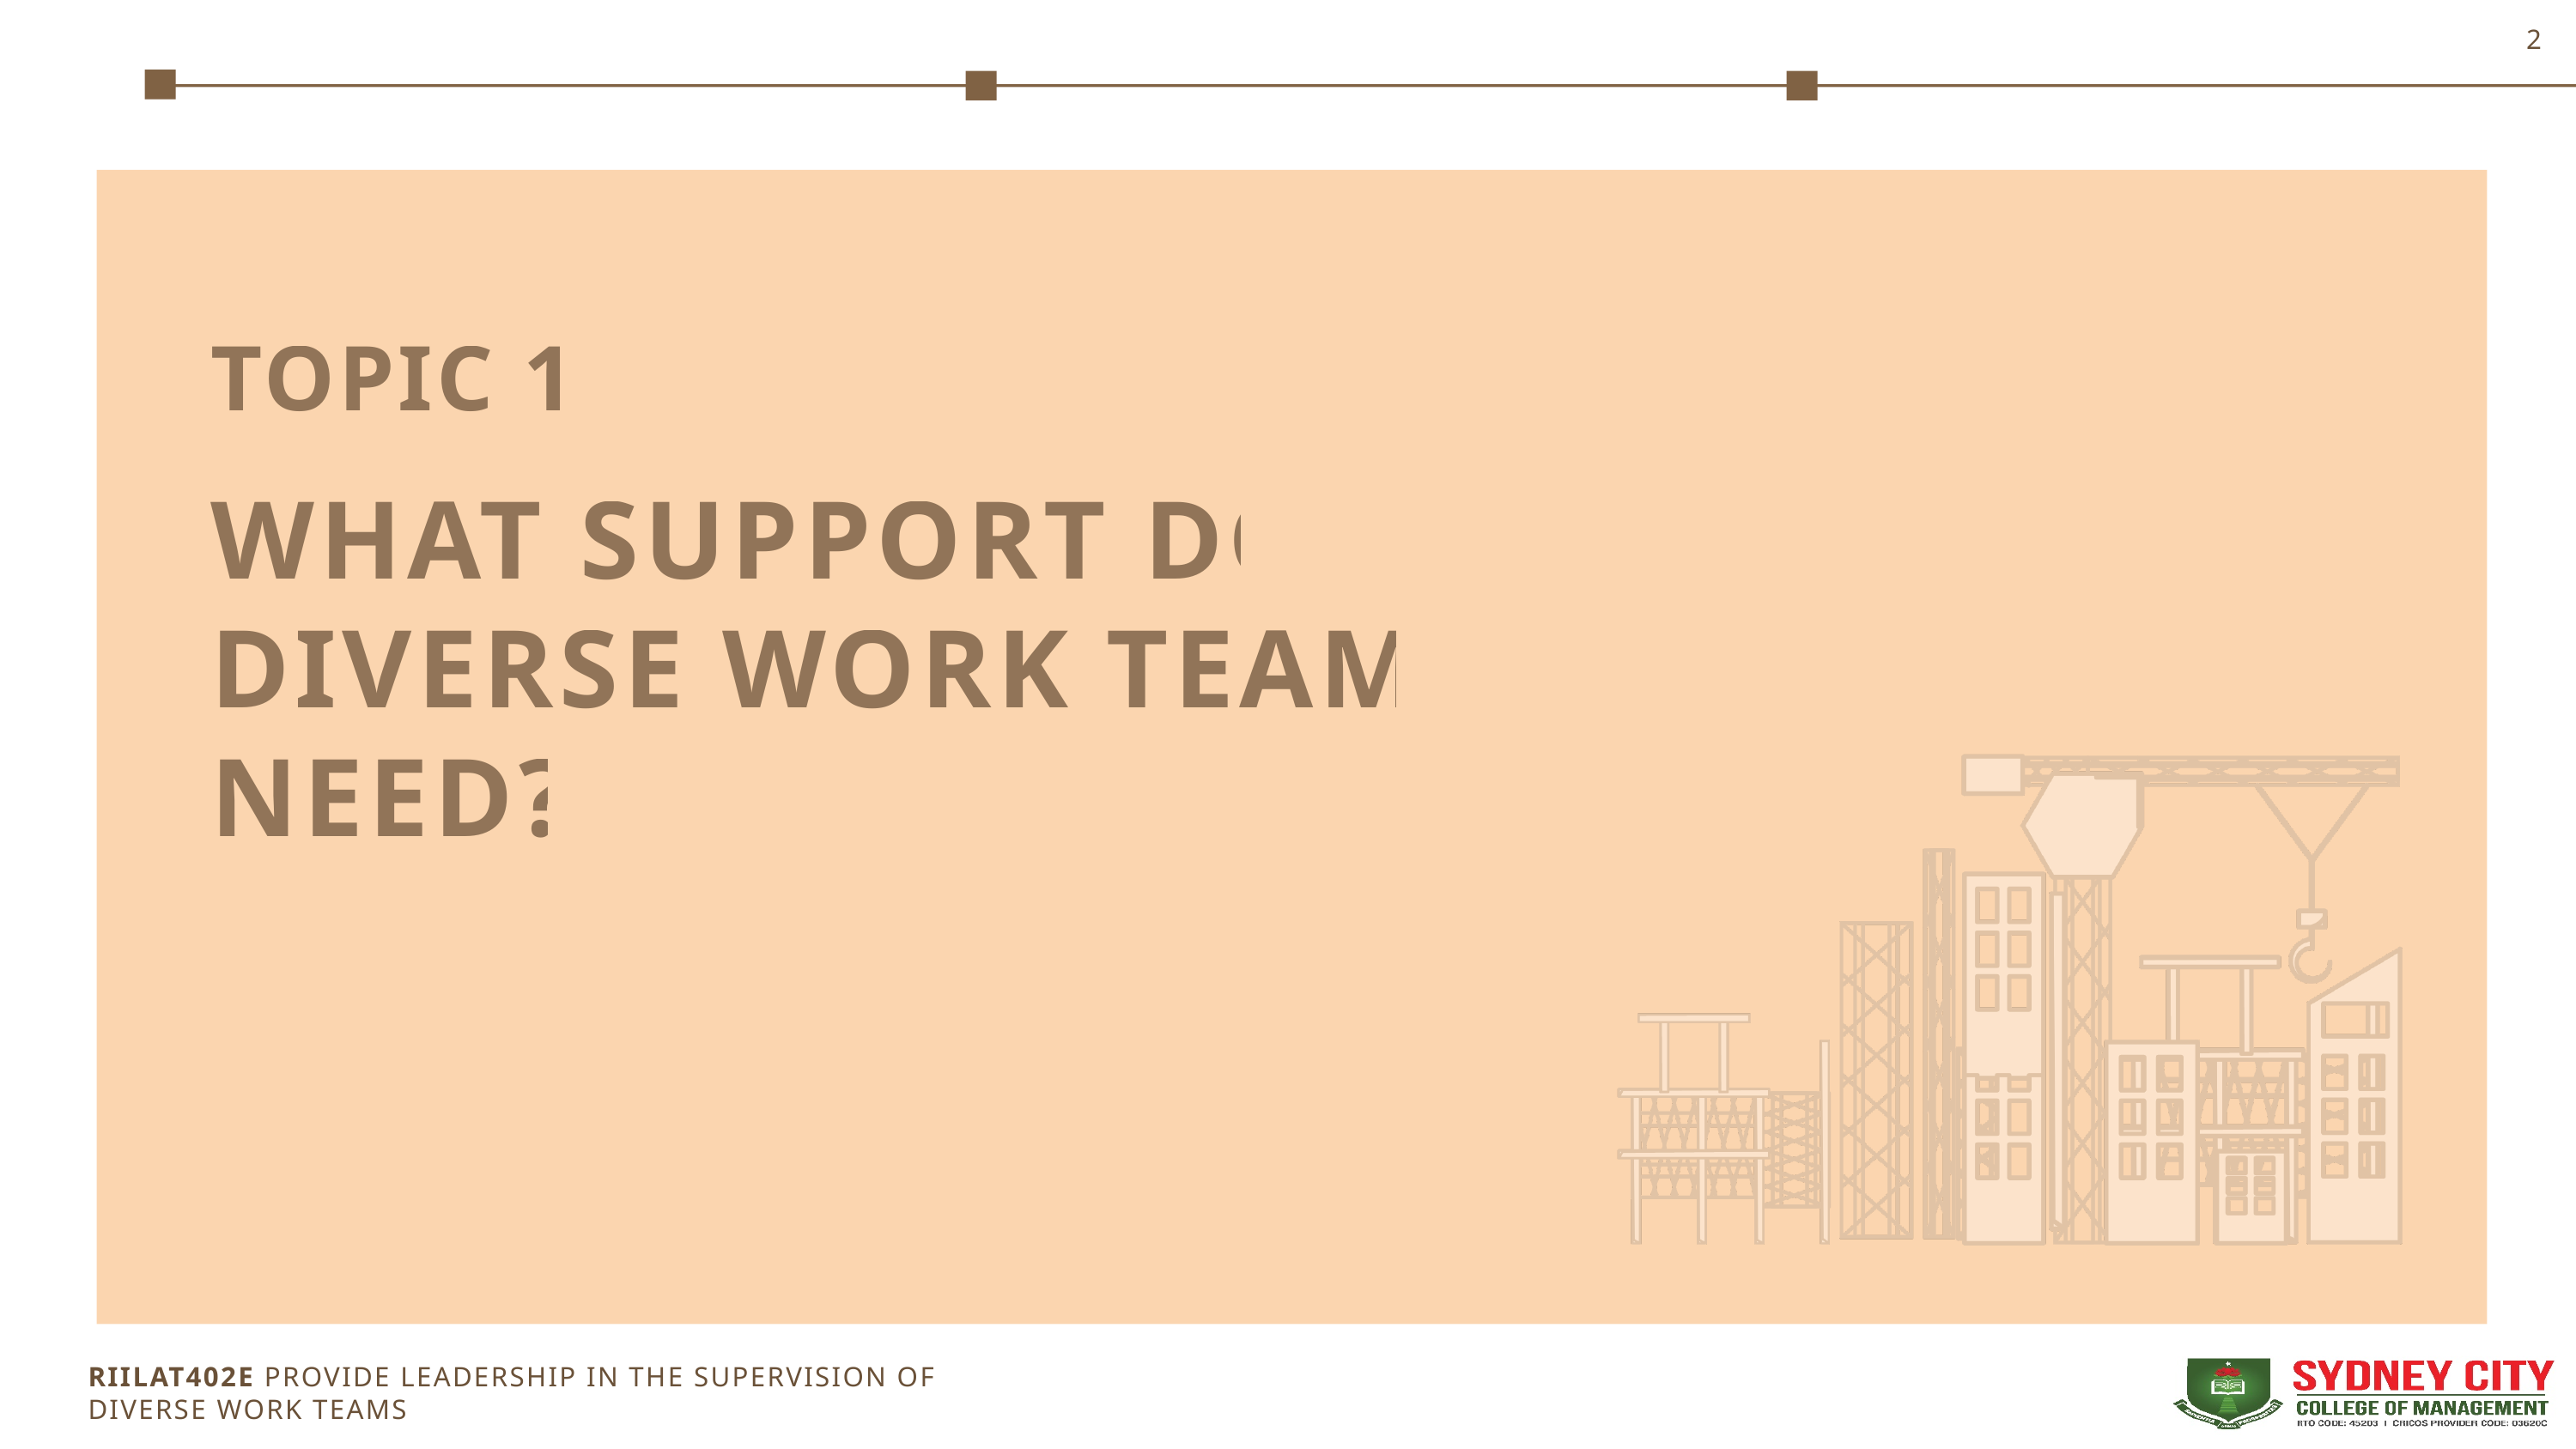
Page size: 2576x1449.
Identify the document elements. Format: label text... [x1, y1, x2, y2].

text_box TOPIC 1: WHAT SUPPORT DO DIVERSE WORK TEAMS NEED? [210, 306, 1787, 858]
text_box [144, 69, 2576, 101]
footer RIILAT402E PROVIDE LEADERSHIP IN THE SUPERVISION OF DIVERSE WORK TEAMS [75, 966, 1042, 1449]
picture [1588, 702, 2431, 1282]
text_box [96, 169, 2488, 1325]
picture [2136, 1338, 2576, 1449]
text_box 2 [2487, 15, 2555, 65]
